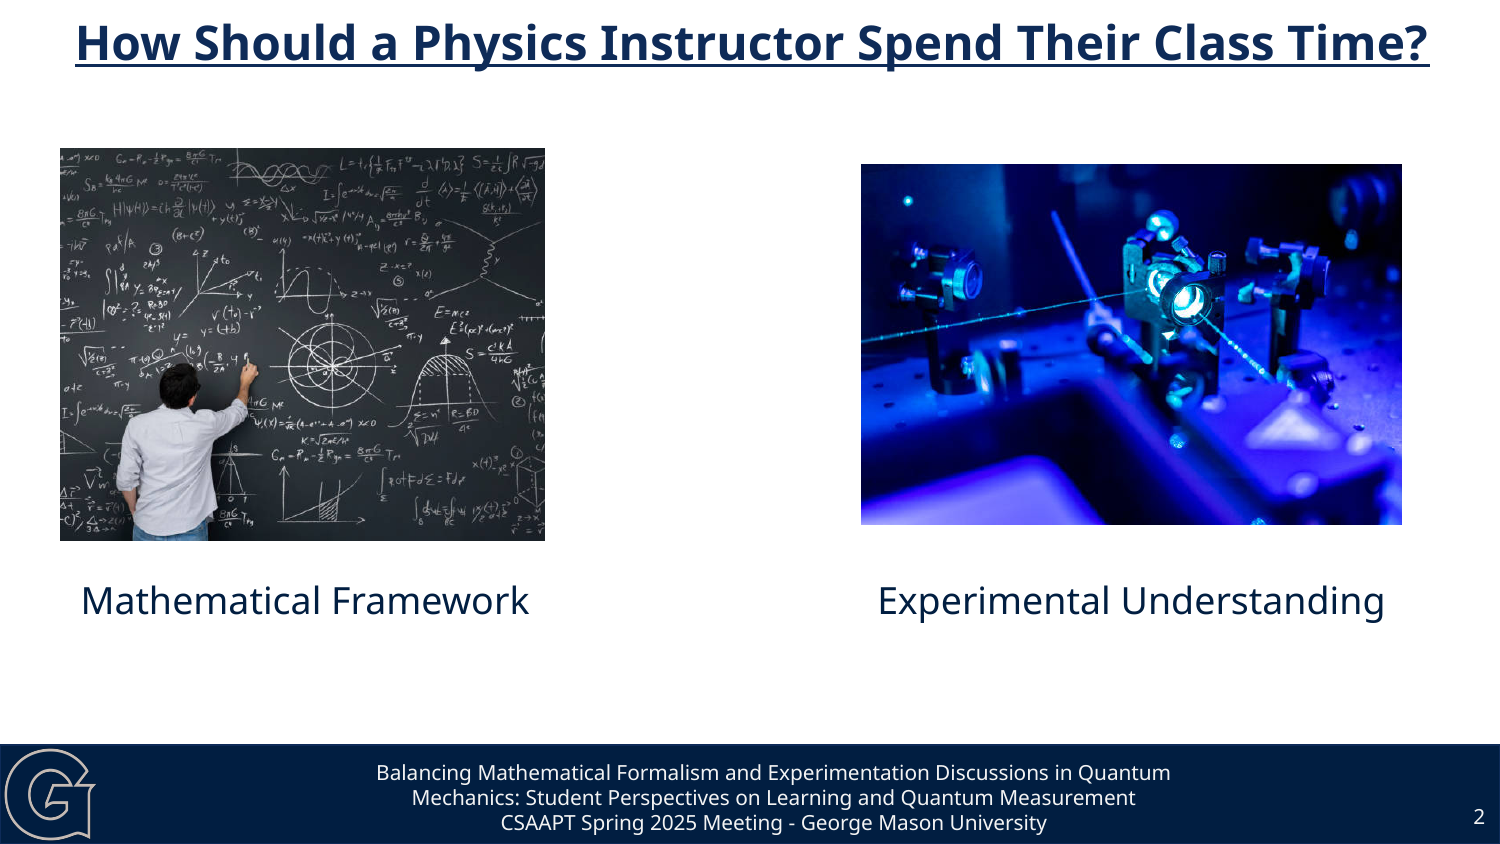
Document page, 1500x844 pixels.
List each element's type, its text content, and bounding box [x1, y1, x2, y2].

picture [60, 148, 545, 541]
text_box Balancing Mathematical Formalism and Experimentation Discussions in Quantum Mechanics: Student Perspectives on Learning and Quantum Measurement CSAAPT Spring 2025 Meeting - George Mason University [319, 744, 1229, 821]
slide_number 2 [1410, 783, 1500, 844]
text_box Mathematical Framework [49, 561, 562, 637]
text_box How Should a Physics Instructor Spend Their Class Time? [2, 0, 1500, 84]
text_box Experimental Understanding [851, 561, 1412, 637]
picture [860, 164, 1403, 526]
picture [4, 747, 97, 841]
text_box [0, 744, 1500, 844]
